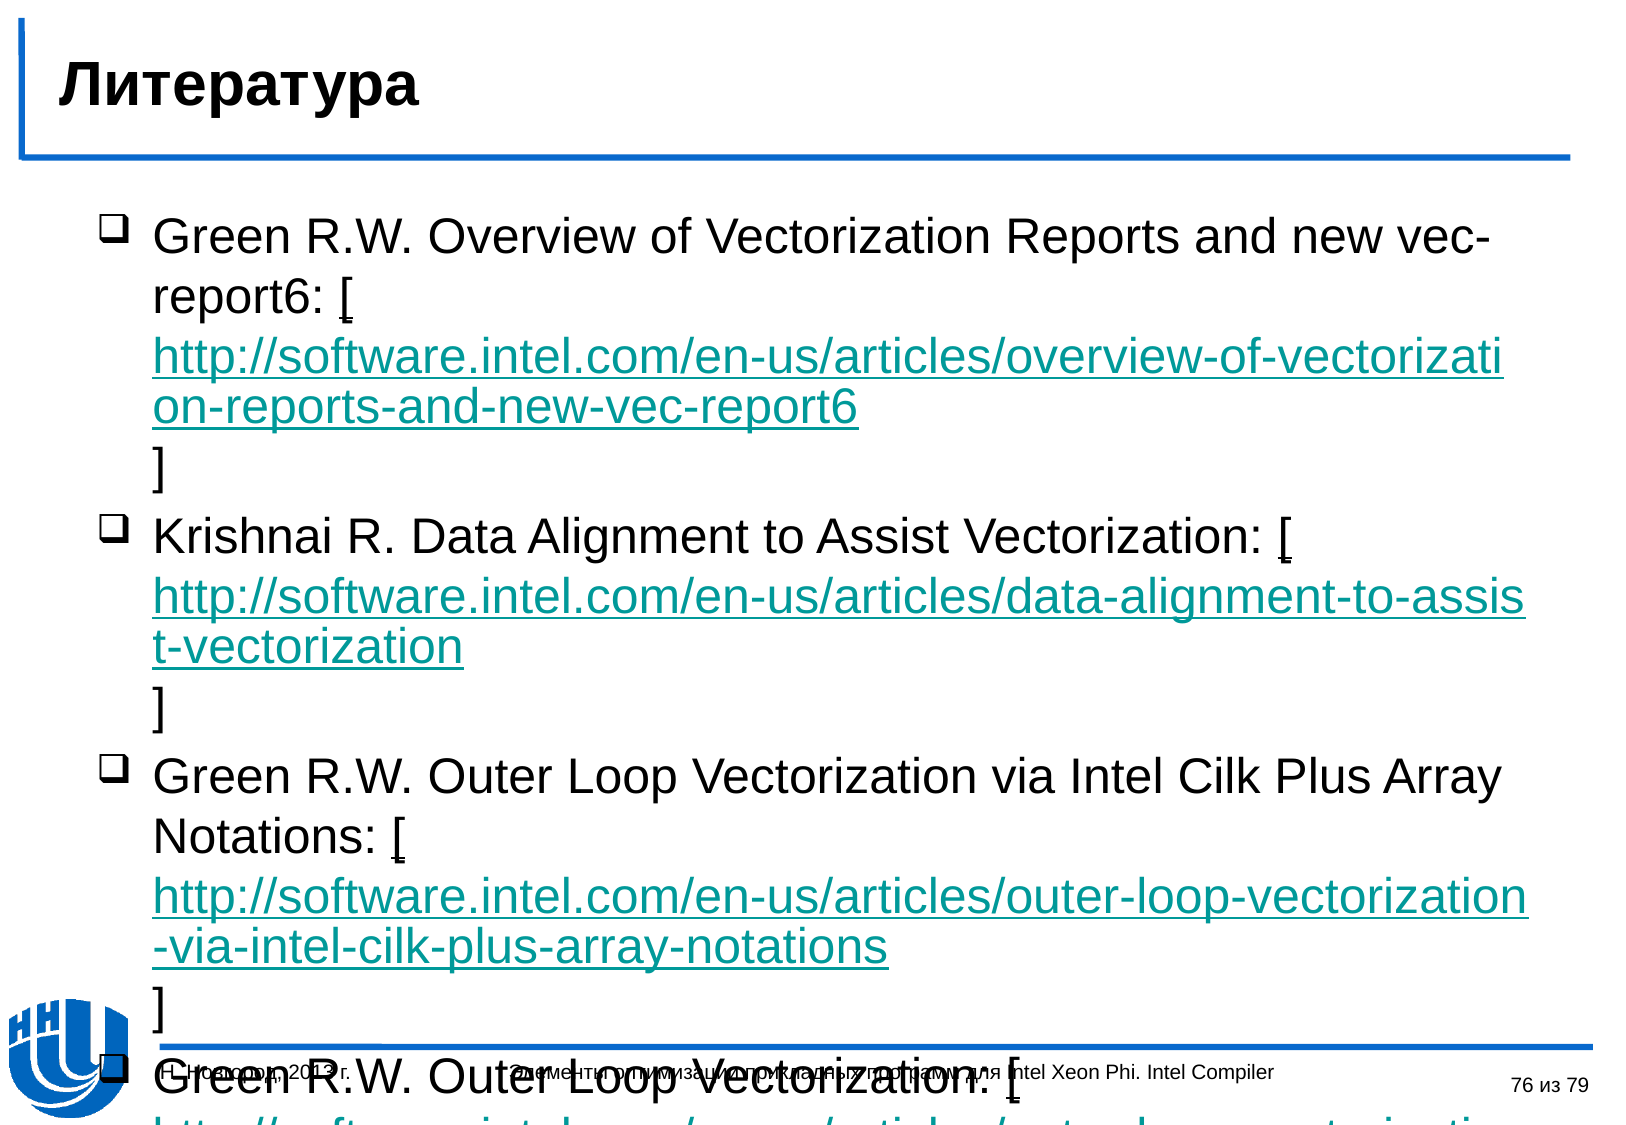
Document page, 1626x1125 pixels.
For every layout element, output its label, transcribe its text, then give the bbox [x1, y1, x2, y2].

slide_number Н. Новгород, 2013 г. [144, 1051, 482, 1125]
list Green R.W. Overview of Vectorization Reports and new vec-report6: [http://software.intel.com/en-us/articles/overview-of-vectorization-reports-and-new-vec-report6] Krishnai R. Data Alignment to Assist Vectorization: [http://software.intel.com/en-us/articles/data-alignment-to-assist-vectorization] Green R.W. Outer Loop Vectorization via Intel Cilk Plus Array Notations: [http://software.intel.com/en-us/articles/outer-loop-vectorization-via-intel-cilk-plus-array-notations] Green R.W. Outer Loop Vectorization: [http://software.intel.com/en-us/articles/outer-loop-vectorization] [81, 196, 1544, 1012]
footer Элементы оптимизации прикладных программ для Intel Xeon Phi. Intel Compiler [493, 1051, 1439, 1125]
slide_number 76 из 79 [1450, 1051, 1605, 1125]
picture [9, 999, 128, 1118]
picture [101, 1056, 122, 1077]
title Литература [44, 34, 1535, 127]
